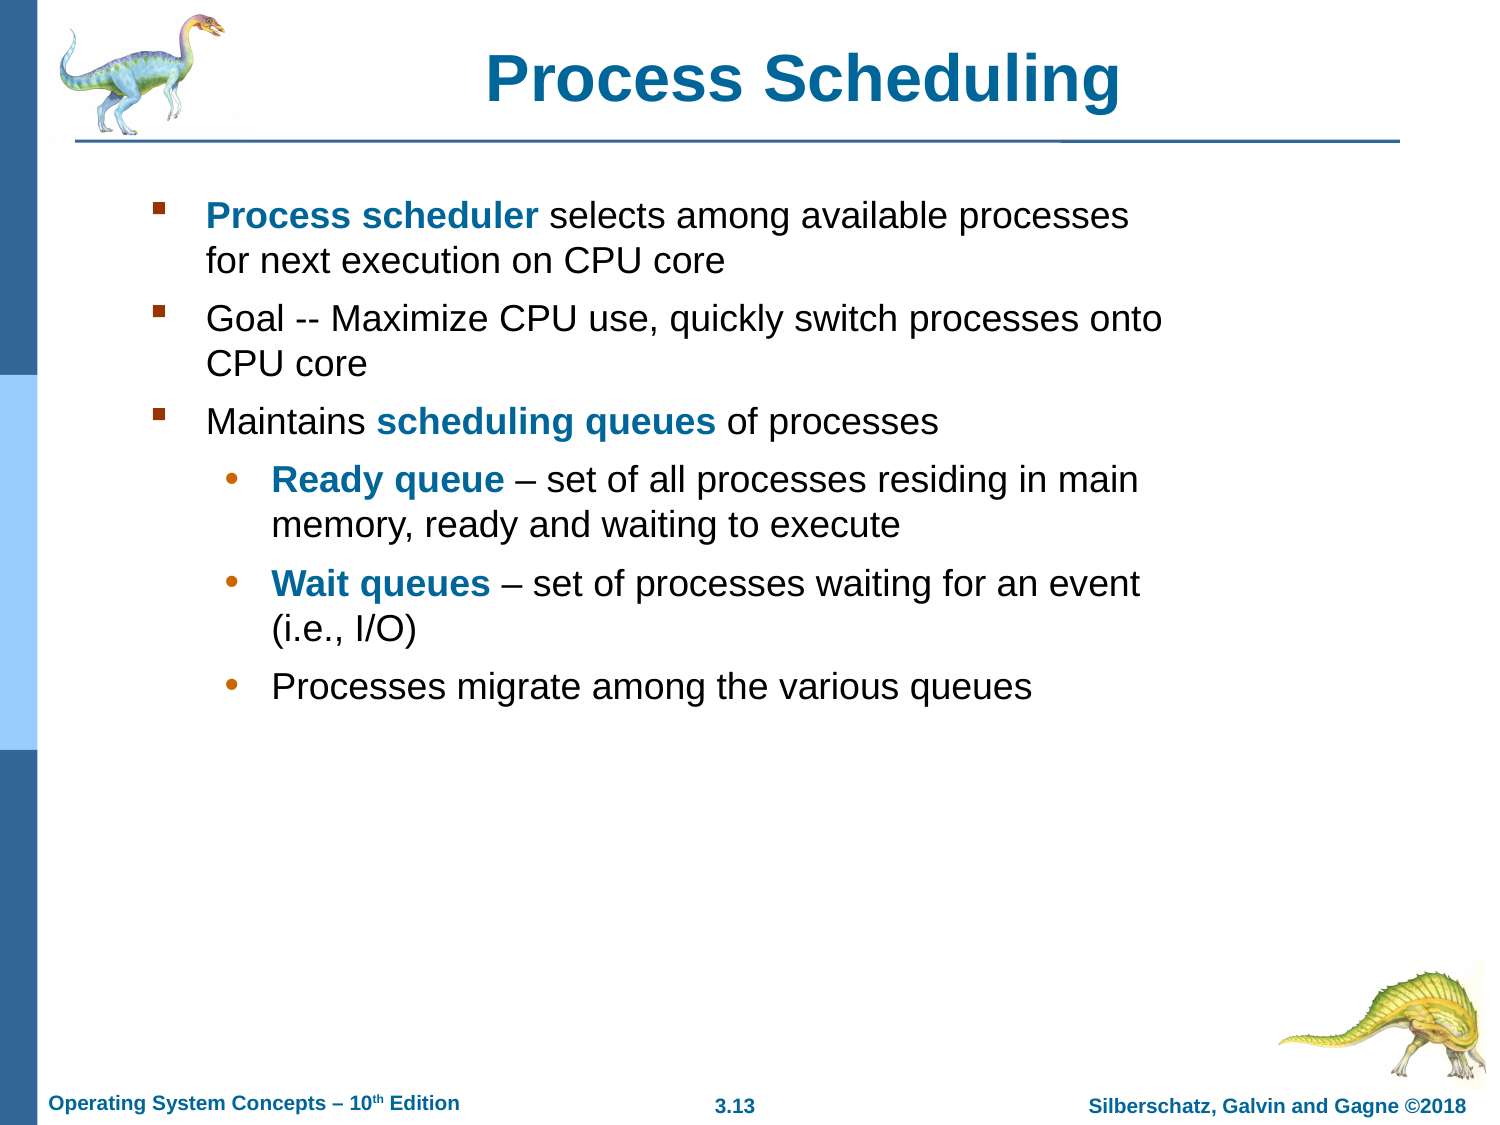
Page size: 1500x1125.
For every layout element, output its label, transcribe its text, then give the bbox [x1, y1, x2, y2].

title Process Scheduling [177, 28, 1432, 123]
picture [46, 0, 243, 149]
list Process scheduler selects among available processes for next execution on CPU core Goal -- Maximize CPU use, quickly switch processes onto CPU core Maintains scheduling queues of processes Ready queue – set of all processes residing in main memory, ready and waiting to execute Wait queues – set of processes waiting for an event (i.e., I/O) Processes migrate among the various queues [134, 183, 1194, 814]
picture [1275, 959, 1486, 1090]
